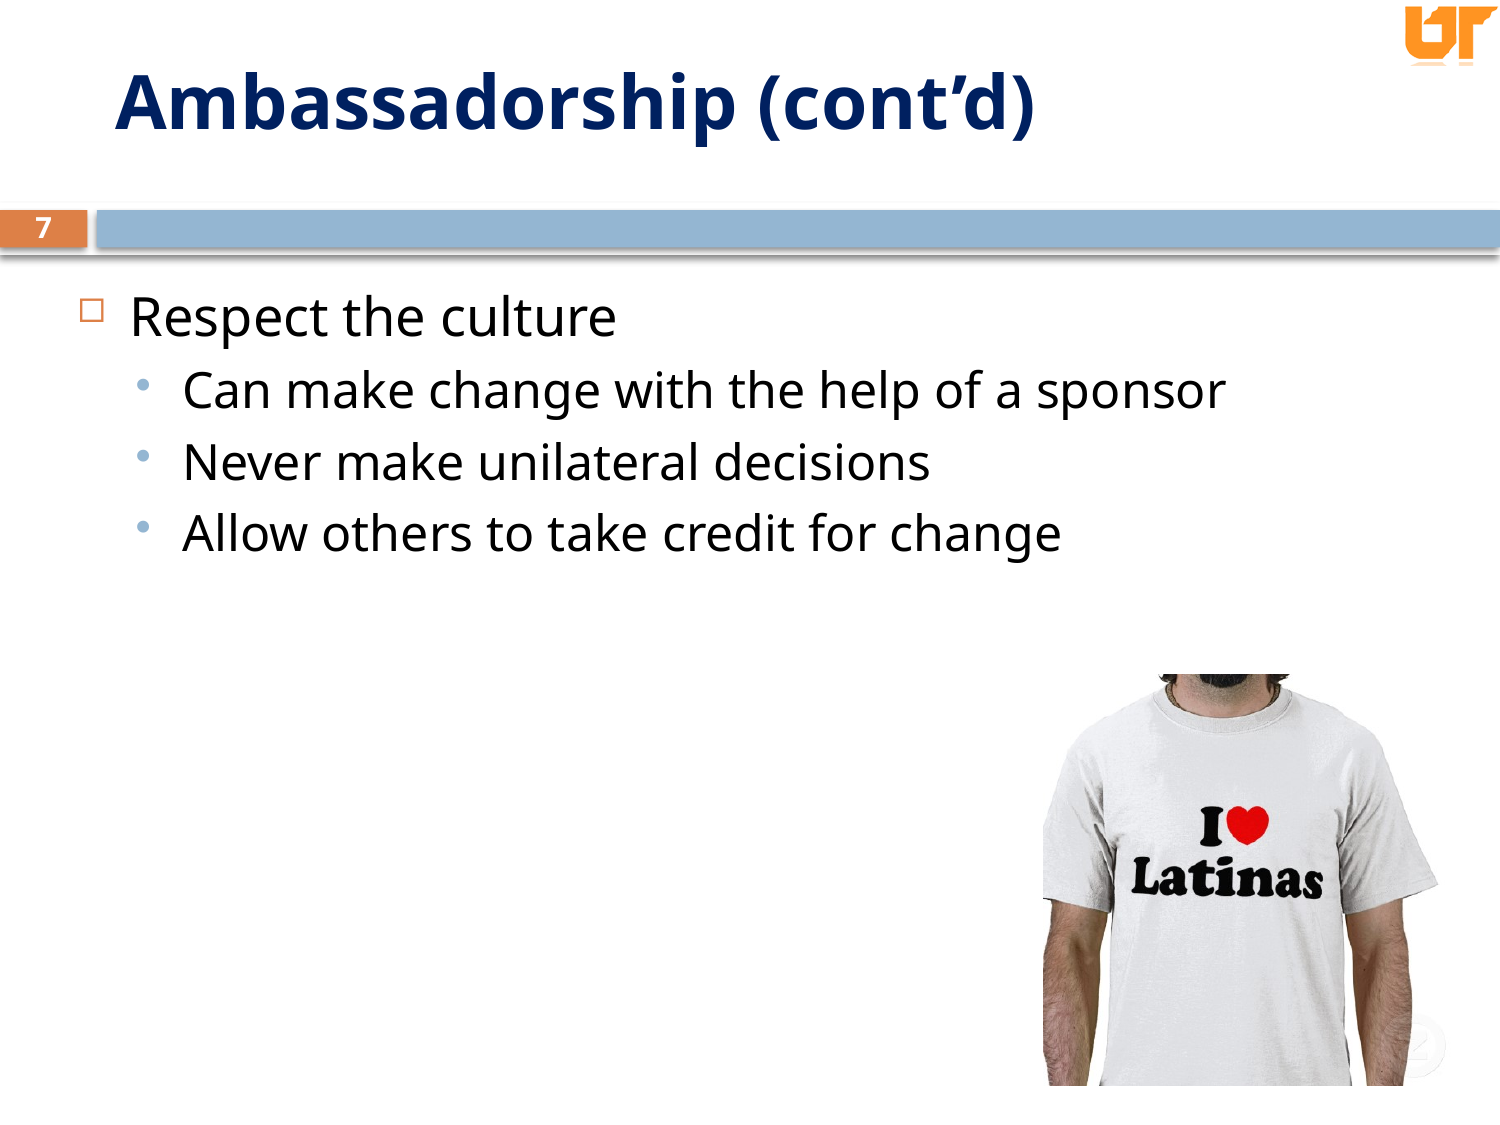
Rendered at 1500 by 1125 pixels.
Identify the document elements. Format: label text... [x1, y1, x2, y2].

picture [1399, 0, 1500, 66]
slide_number 7 [0, 208, 88, 249]
picture [1042, 674, 1454, 1086]
list Respect the culture Can make change with the help of a sponsor Never make unilateral decisions Allow others to take credit for change [62, 275, 1400, 963]
title Ambassadorship (cont’d) [100, 0, 1475, 200]
